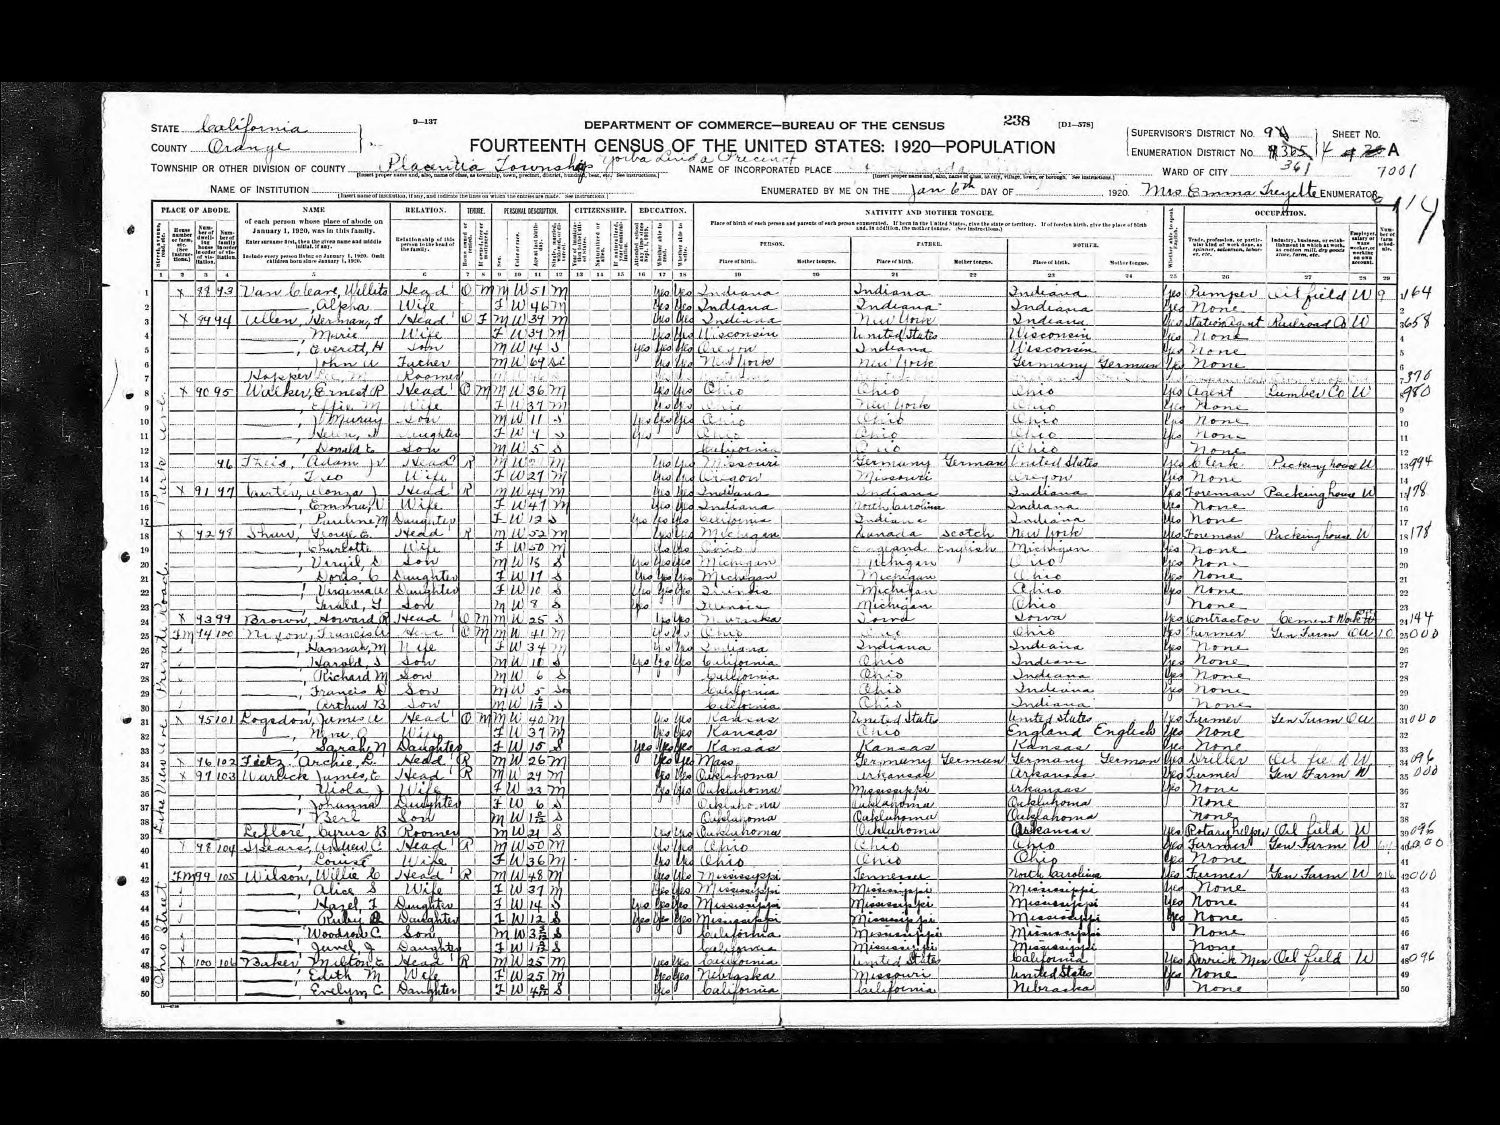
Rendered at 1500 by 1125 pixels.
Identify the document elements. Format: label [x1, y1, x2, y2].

picture [0, 82, 1500, 1043]
